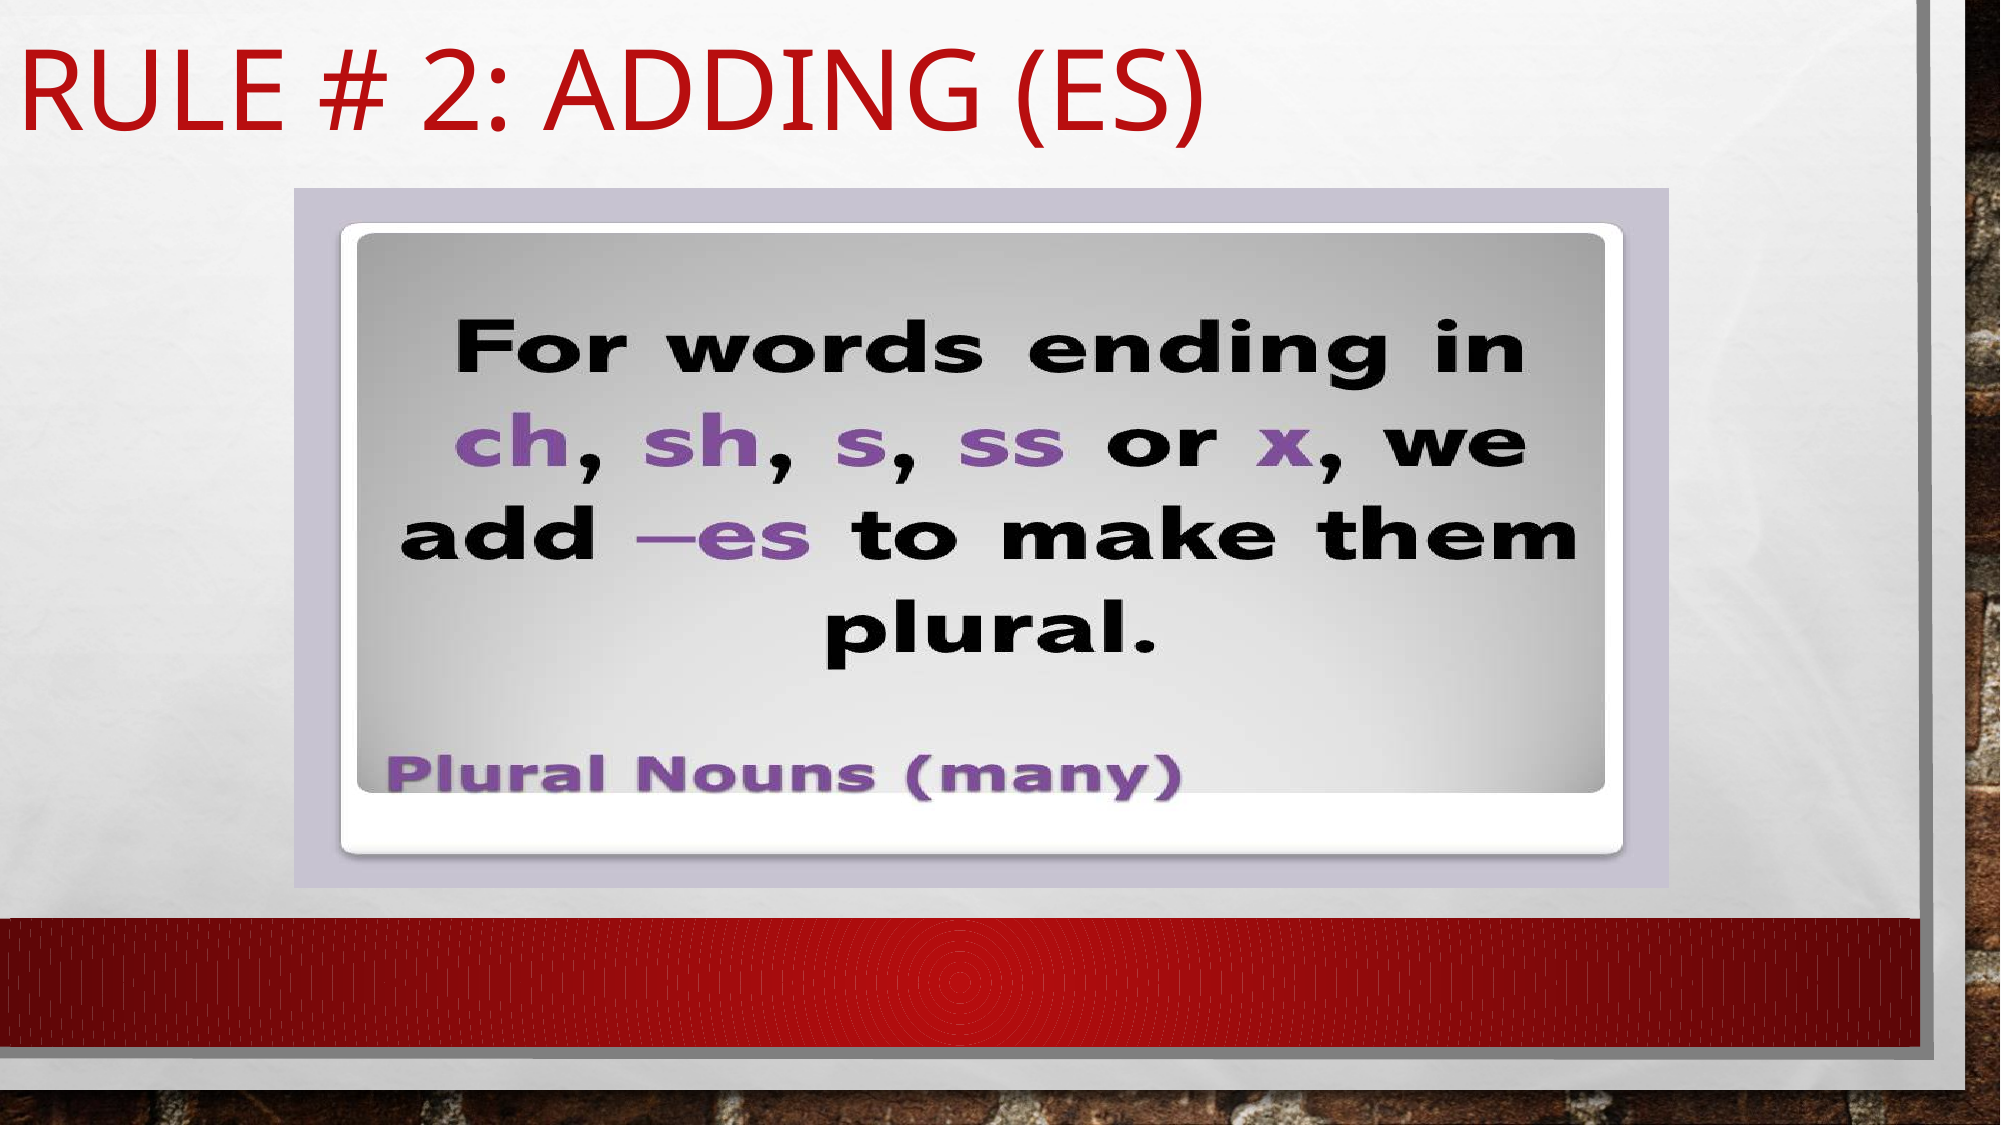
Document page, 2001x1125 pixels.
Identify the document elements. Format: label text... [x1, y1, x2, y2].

title RULE # 2: ADDING (ES) [0, 0, 1706, 189]
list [294, 188, 1669, 888]
picture [0, 0, 1919, 918]
picture [0, 0, 2001, 1125]
